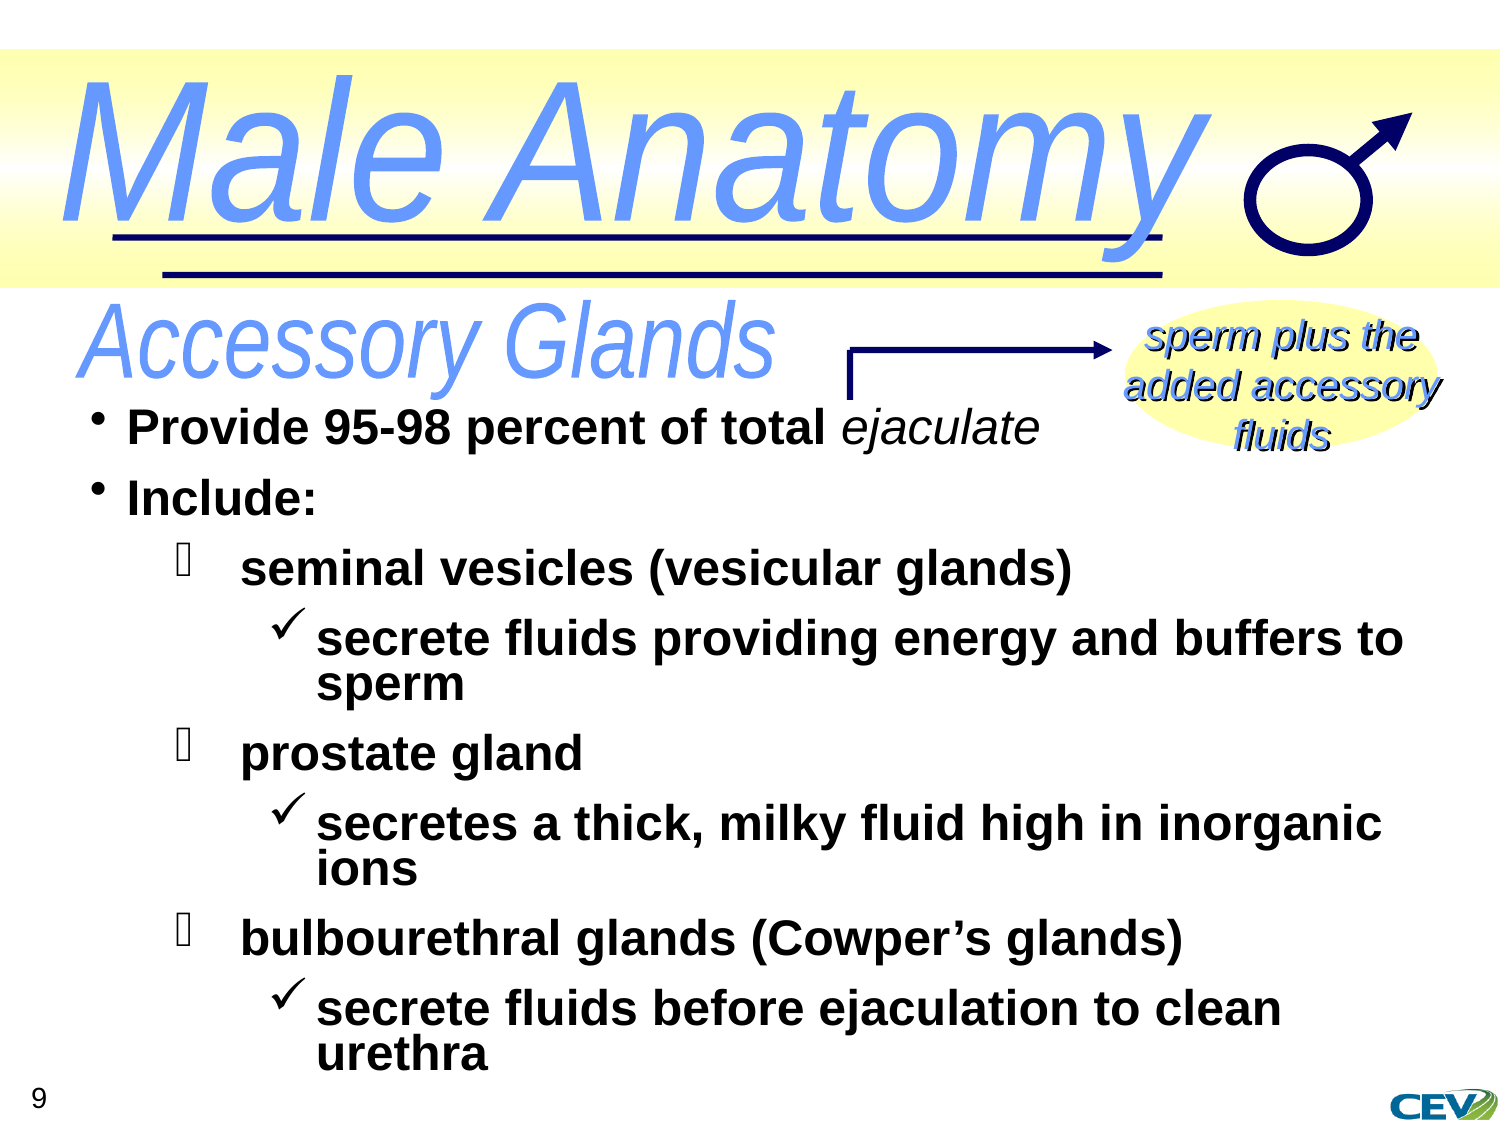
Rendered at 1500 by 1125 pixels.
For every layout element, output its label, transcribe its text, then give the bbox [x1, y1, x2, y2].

text_box [0, 49, 1500, 288]
slide_number 9 [0, 1071, 63, 1125]
picture [1384, 1086, 1500, 1125]
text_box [1249, 112, 1413, 251]
text_box Provide 95-98 percent of total ejaculate Include: seminal vesicles (vesicular glands) secrete fluids providing energy and buffers to sperm prostate gland secretes a thick, milky fluid high in inorganic ions bulbourethral glands (Cowper’s glands) secrete fluids before ejaculation to clean urethra [75, 387, 1463, 1088]
text_box [849, 343, 1113, 357]
text_box sperm plus the added accessory fluids [1087, 299, 1475, 465]
